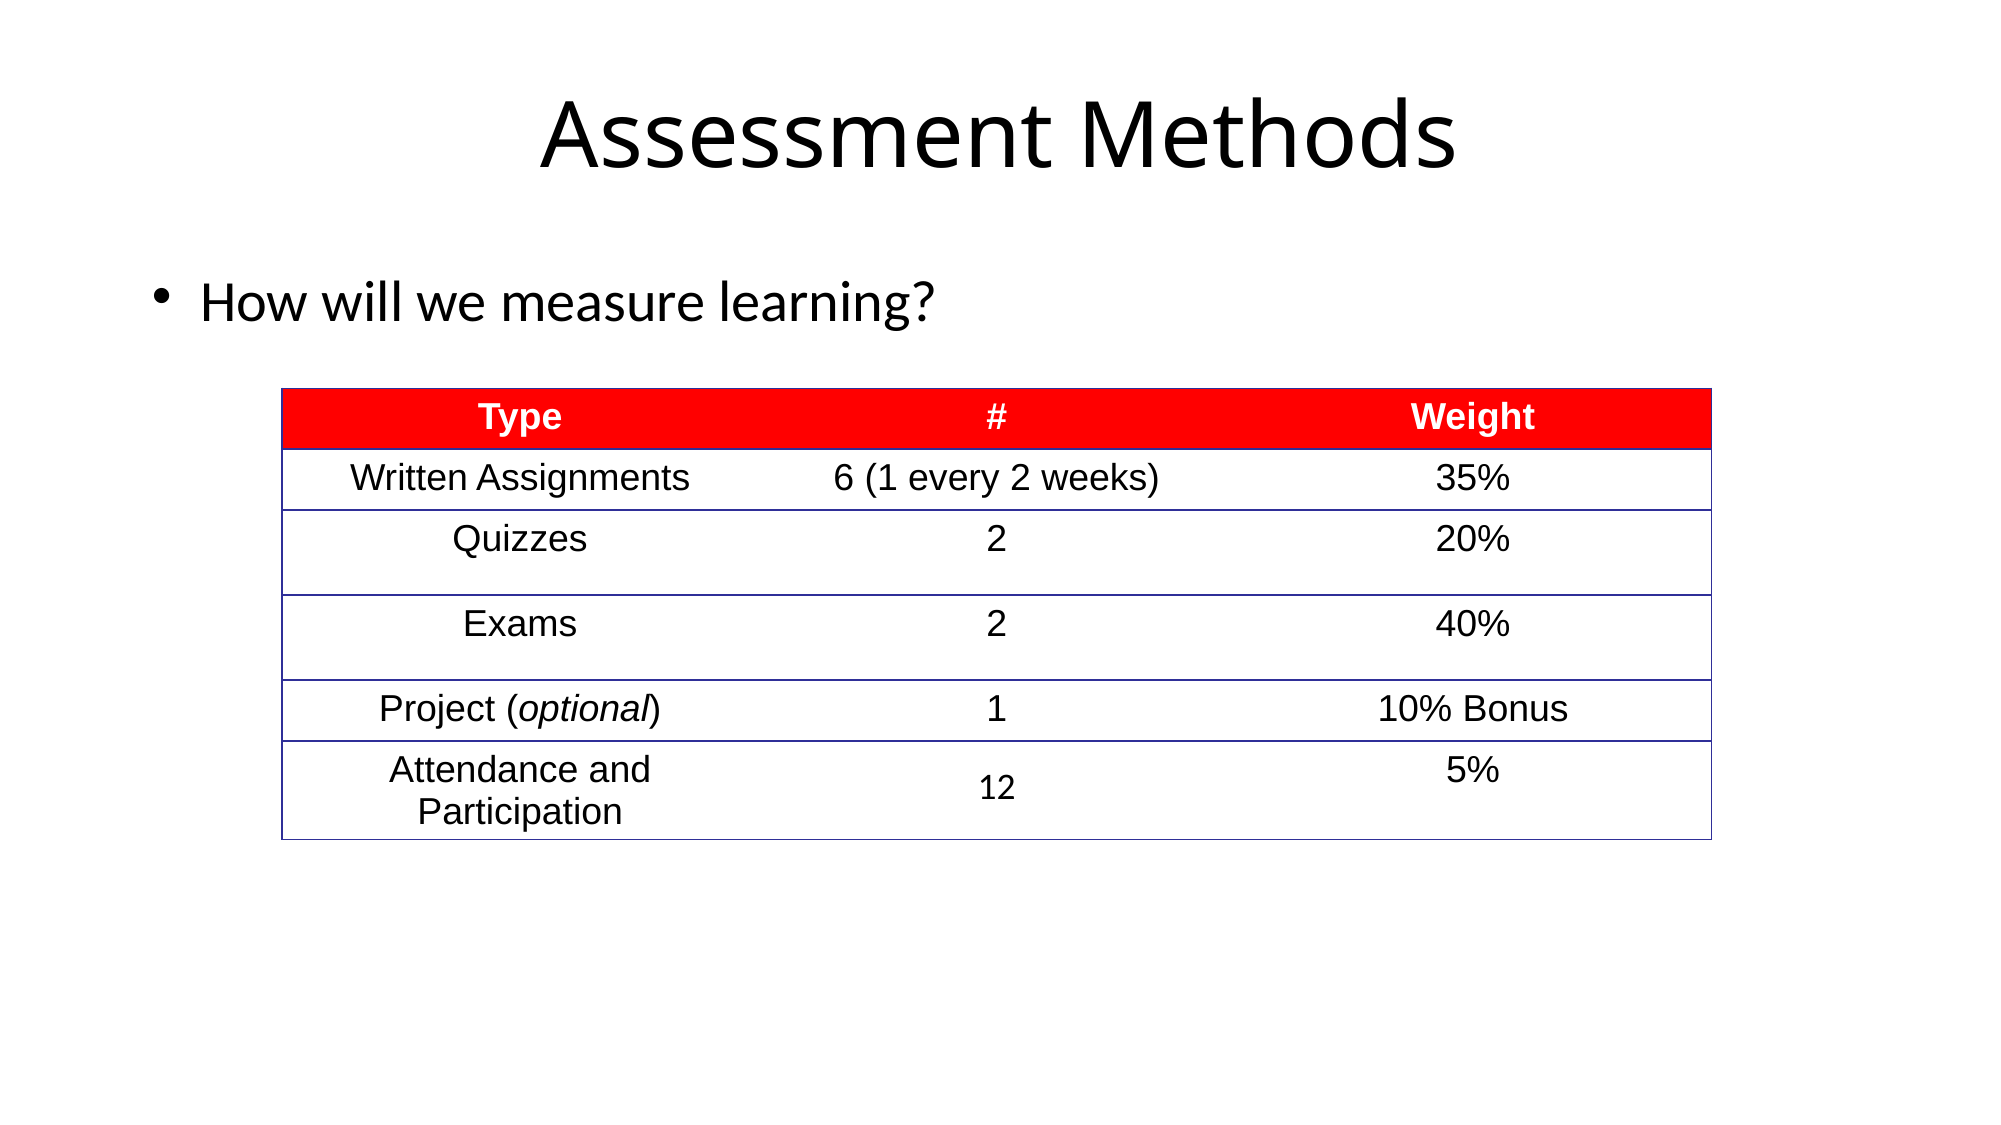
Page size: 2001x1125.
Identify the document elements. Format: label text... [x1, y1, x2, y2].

table_cell 2 [758, 596, 1235, 679]
list How will we measure learning? [121, 263, 1679, 1006]
title Assessment Methods [324, 51, 1675, 226]
table_cell 5% [1235, 742, 1711, 839]
table_header # [758, 389, 1235, 448]
table_cell 1 [758, 681, 1235, 740]
table_cell 40% [1235, 596, 1711, 679]
table_cell 2 [758, 511, 1235, 594]
table_header Weight [1235, 389, 1711, 448]
table_cell Written Assignments [283, 450, 758, 509]
table_cell 20% [1235, 511, 1711, 594]
table_header Type [283, 389, 758, 448]
table_cell 6 (1 every 2 weeks) [758, 450, 1235, 509]
table_cell 10% Bonus [1235, 681, 1711, 740]
table_cell Exams [283, 596, 758, 679]
table_cell 35% [1235, 450, 1711, 509]
table_cell Project (optional) [283, 681, 758, 740]
table_cell Attendance and Participation [283, 742, 758, 839]
table_cell Quizzes [283, 511, 758, 594]
table_cell 12 [758, 742, 1235, 839]
